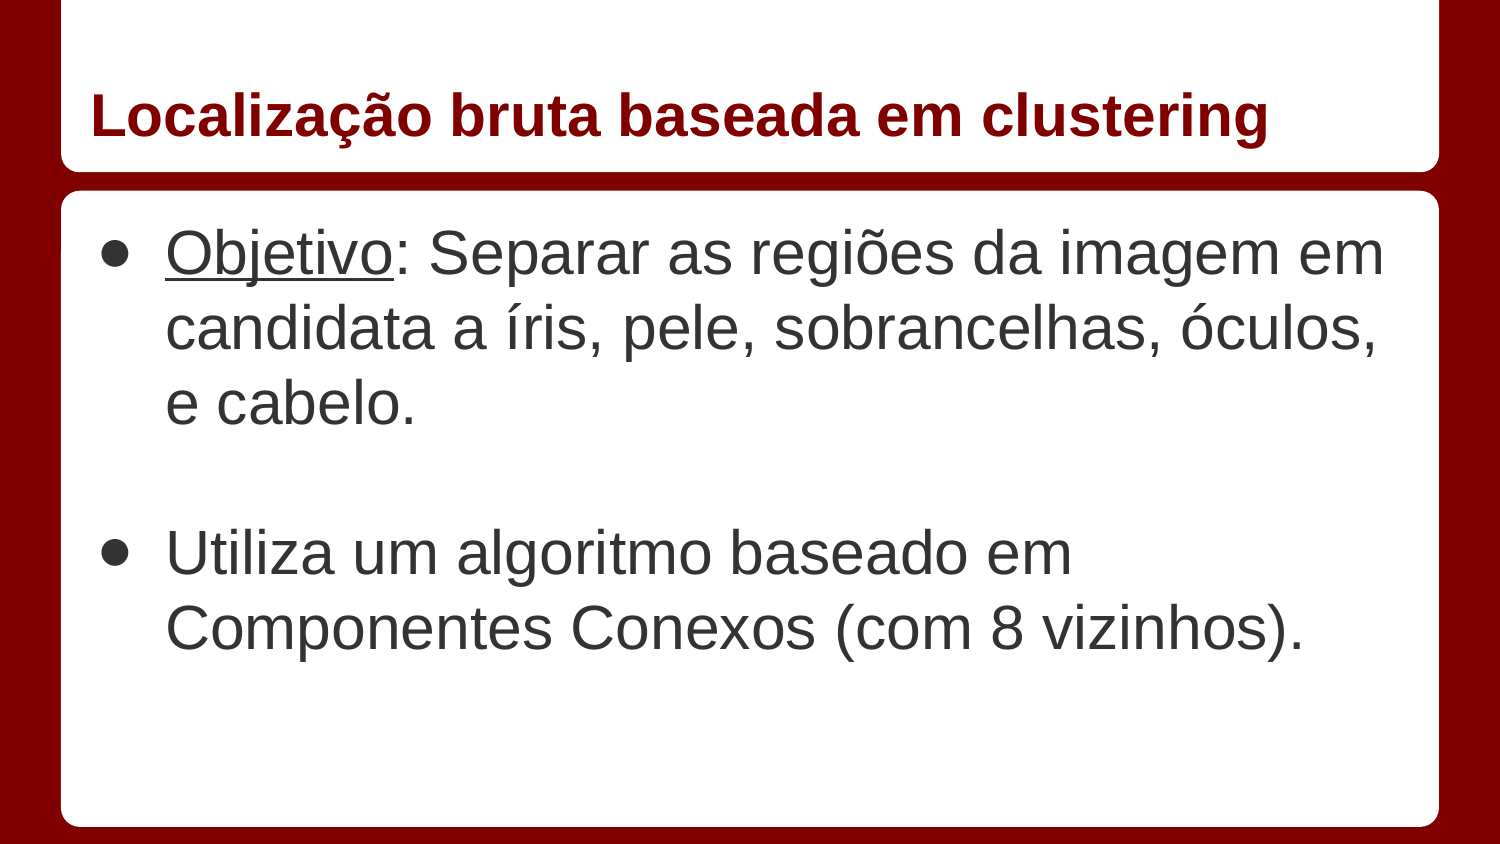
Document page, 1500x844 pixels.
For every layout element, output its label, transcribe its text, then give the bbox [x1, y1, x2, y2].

title Localização bruta baseada em clustering [75, 22, 1425, 164]
list Objetivo: Separar as regiões da imagem em candidata a íris, pele, sobrancelhas, óculos, e cabelo. Utiliza um algoritmo baseado em Componentes Conexos (com 8 vizinhos). [75, 196, 1425, 808]
